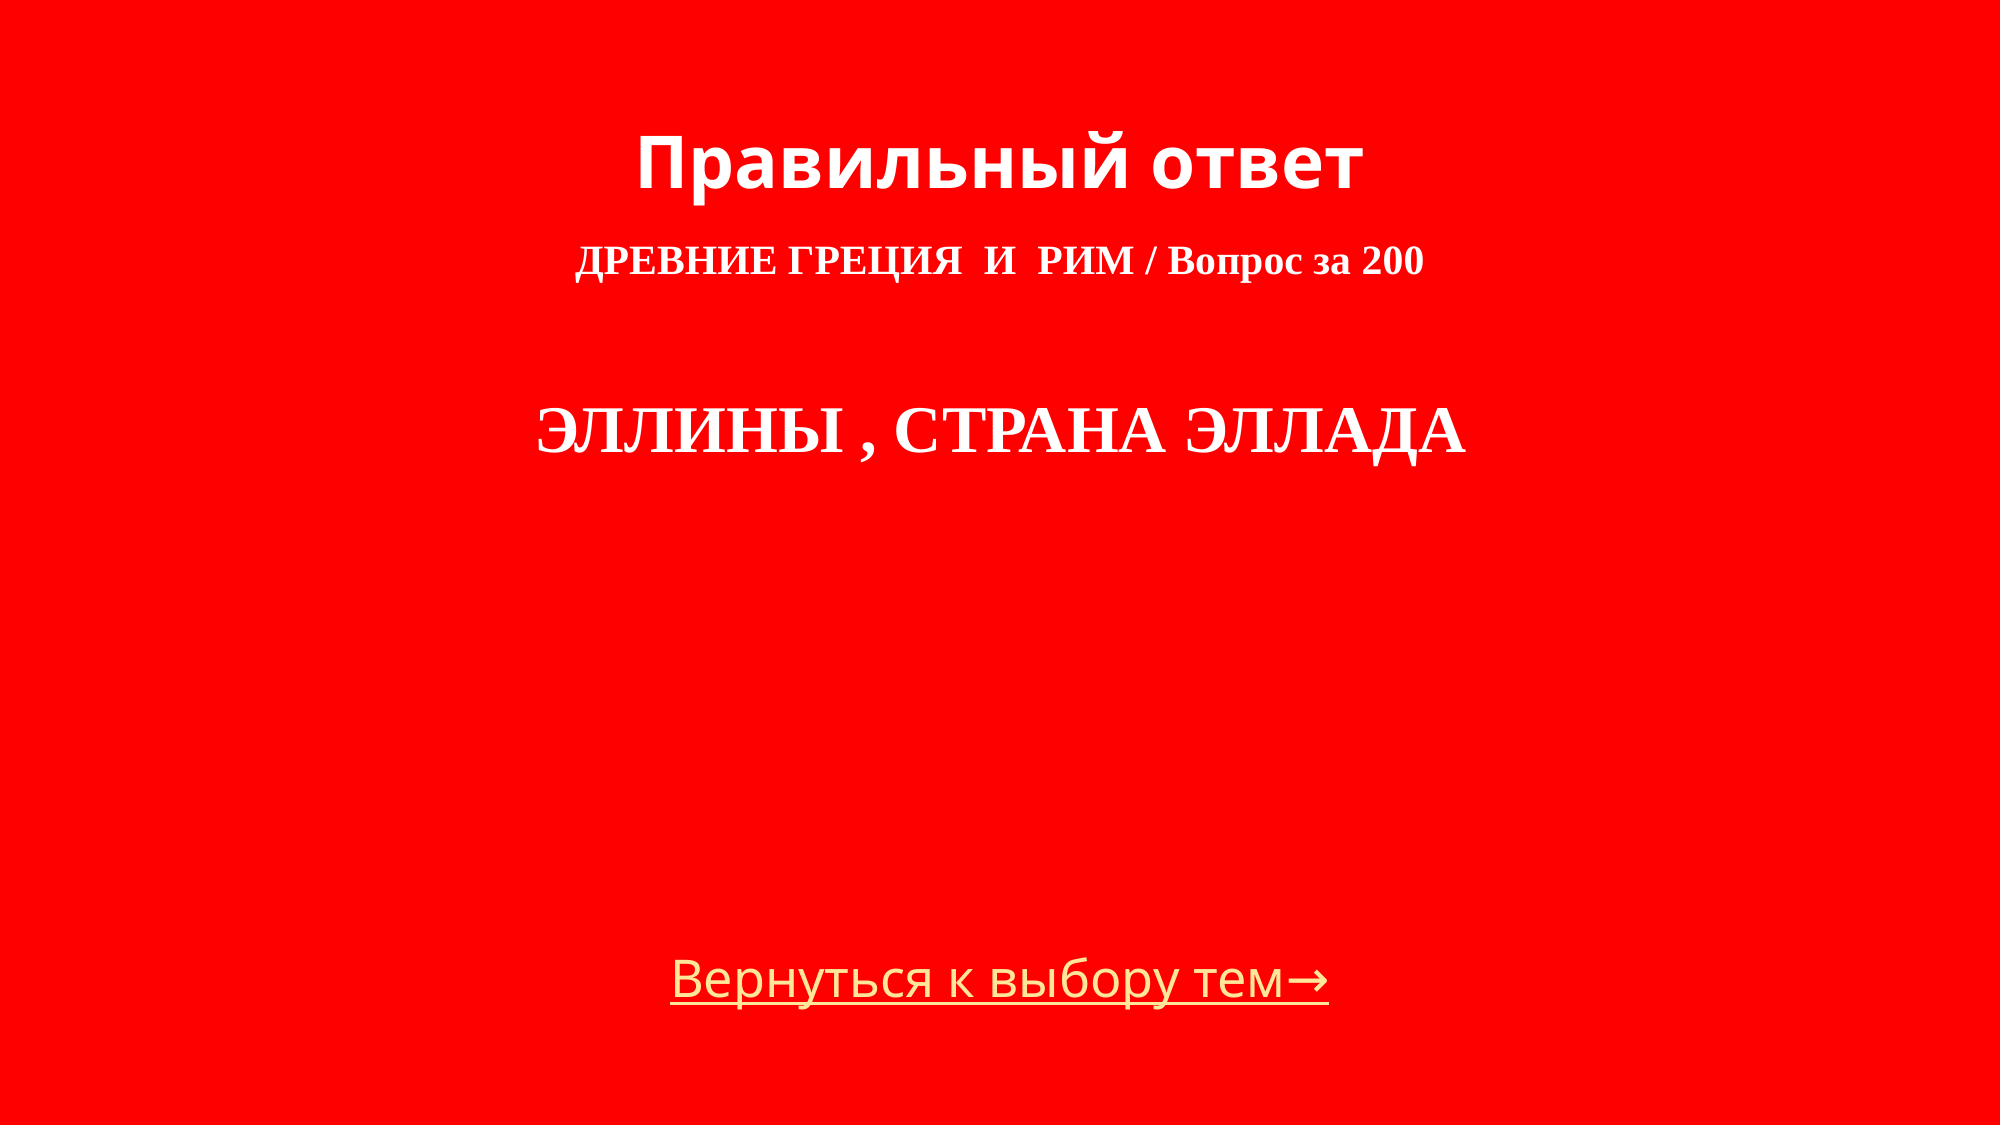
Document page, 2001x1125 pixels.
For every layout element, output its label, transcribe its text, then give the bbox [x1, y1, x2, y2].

title Правильный ответ Древние Греция и Рим / Вопрос за 200 [117, 96, 1883, 314]
text_box Вернуться к выбору тем→ [655, 938, 1345, 1016]
text_box ЭЛЛИНЫ , СТРАНА ЭЛЛАДА [117, 378, 1885, 474]
